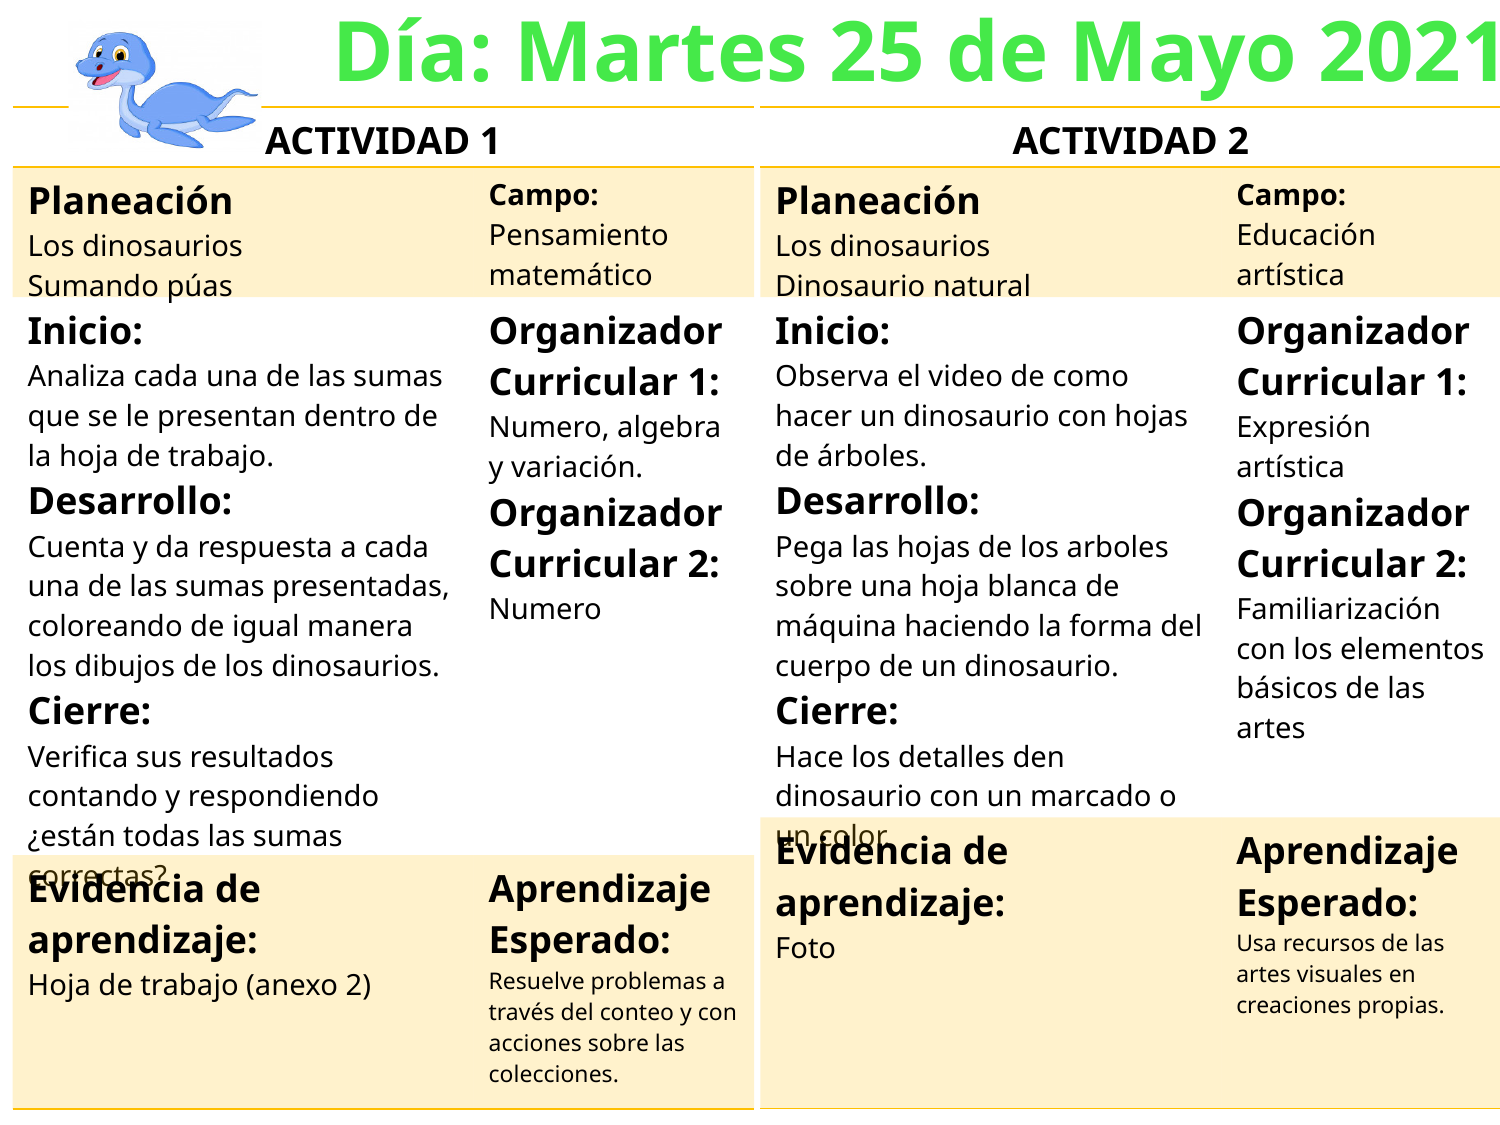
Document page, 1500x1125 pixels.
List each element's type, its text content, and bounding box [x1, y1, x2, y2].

table_cell Planeación Los dinosaurios Sumando púas [13, 168, 474, 297]
picture [68, 19, 262, 152]
table_cell Inicio: Observa el video de como hacer un dinosaurio con hojas de árboles. Desarrollo: Pega las hojas de los arboles sobre una hoja blanca de máquina haciendo la forma del cuerpo de un dinosaurio. Cierre: Hace los detalles den dinosaurio con un marcado o un color. [760, 297, 1221, 817]
table_cell Inicio: Analiza cada una de las sumas que se le presentan dentro de la hoja de trabajo. Desarrollo: Cuenta y da respuesta a cada una de las sumas presentadas, coloreando de igual manera los dibujos de los dinosaurios. Cierre: Verifica sus resultados contando y respondiendo ¿están todas las sumas correctas? [13, 297, 474, 855]
table_cell Organizador Curricular 1: Expresión artística Organizador Curricular 2: Familiarización con los elementos básicos de las artes [1221, 297, 1500, 817]
table_cell Organizador Curricular 1: Numero, algebra y variación. Organizador Curricular 2: Numero [474, 297, 754, 855]
table_cell Planeación Los dinosaurios Dinosaurio natural [760, 168, 1221, 297]
table_header ACTIVIDAD 1 [13, 108, 754, 166]
table_cell Campo: Educación artística [1221, 168, 1500, 297]
text_box Día: Martes 25 de Mayo 2021 [317, 0, 1500, 106]
table_cell Evidencia de aprendizaje: Foto [760, 817, 1221, 1108]
table_cell Evidencia de aprendizaje: Hoja de trabajo (anexo 2) [13, 855, 474, 1108]
table_cell Aprendizaje Esperado: Usa recursos de las artes visuales en creaciones propias. [1221, 817, 1500, 1108]
table_header ACTIVIDAD 2 [760, 108, 1500, 166]
table_cell Aprendizaje Esperado: Resuelve problemas a través del conteo y con acciones sobre las colecciones. [474, 855, 754, 1108]
table_cell Campo: Pensamiento matemático [474, 168, 754, 297]
